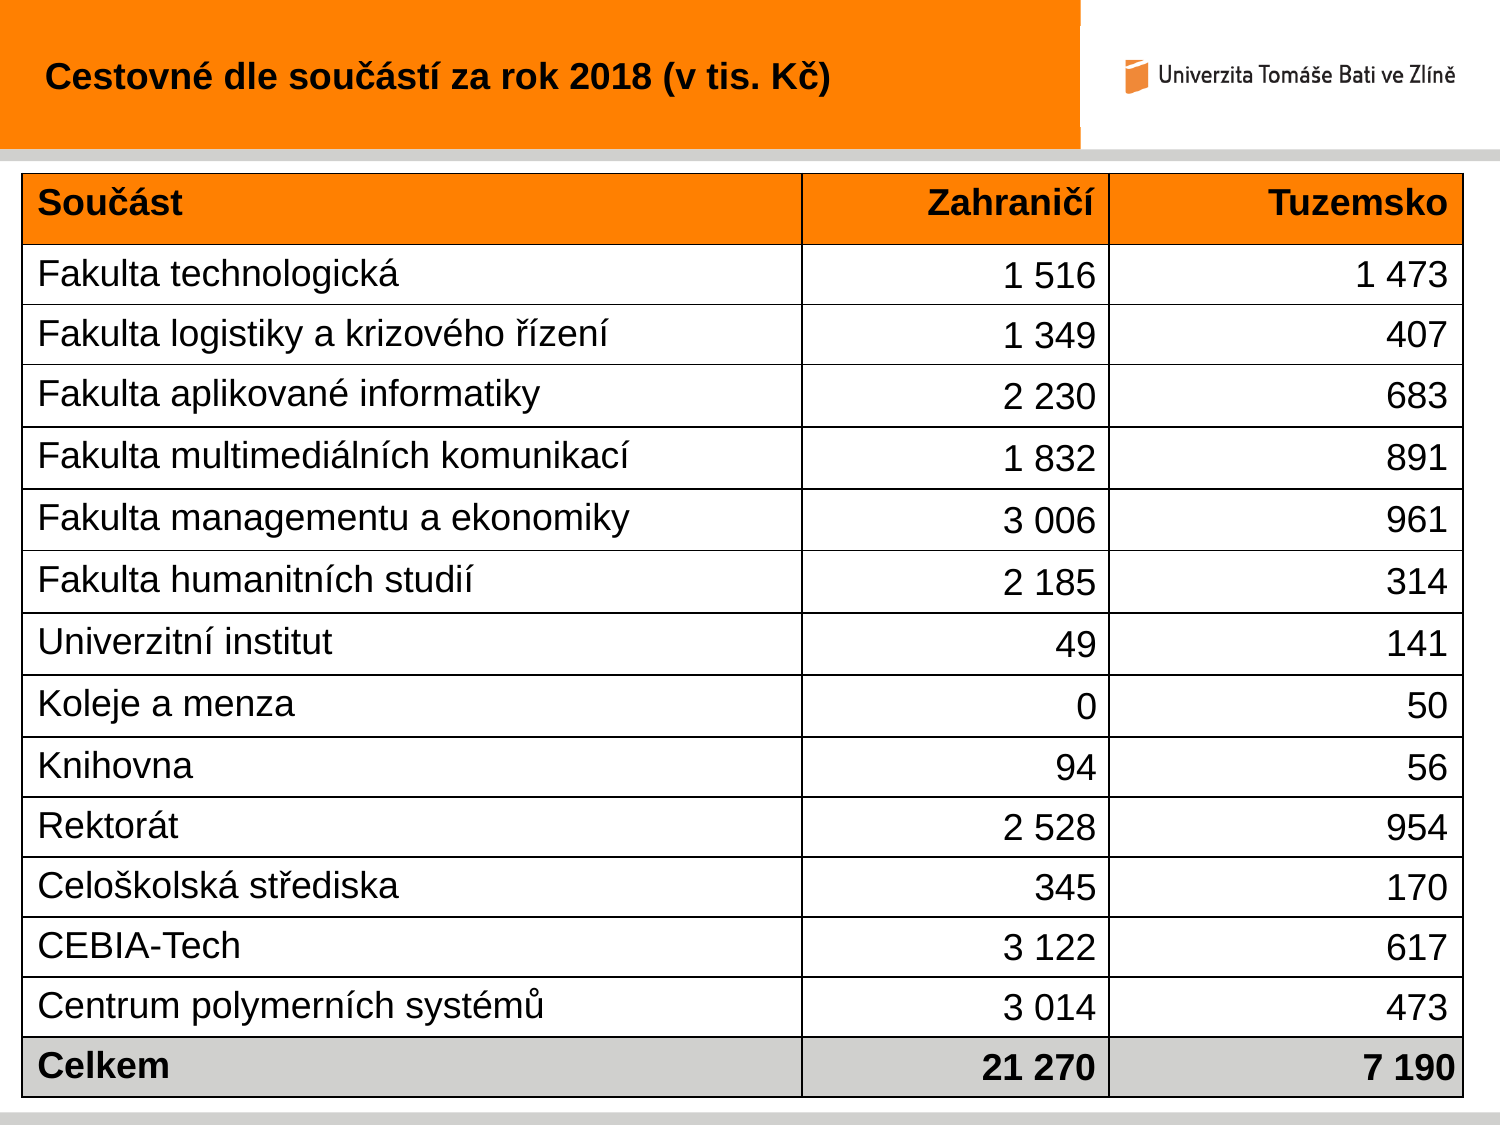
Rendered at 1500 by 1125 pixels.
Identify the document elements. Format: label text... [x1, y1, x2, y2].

table_cell Rektorát [23, 798, 801, 856]
table_cell 94 [803, 738, 1108, 796]
table_cell Knihovna [23, 738, 801, 796]
table_cell 2 528 [803, 798, 1108, 856]
table_cell 1 516 [803, 245, 1108, 304]
table_cell 683 [1110, 365, 1462, 426]
table_cell 170 [1110, 858, 1462, 916]
table_cell Fakulta humanitních studií [23, 551, 801, 612]
table_cell 21 270 [803, 1038, 1108, 1096]
table_cell Koleje a menza [23, 676, 801, 736]
table_cell 2 185 [803, 551, 1108, 612]
table_cell 314 [1110, 551, 1462, 612]
text_box Cestovné dle součástí za rok 2018 (v tis. Kč) [0, 0, 1081, 150]
table_cell 0 [803, 676, 1108, 736]
table_cell 3 122 [803, 918, 1108, 976]
picture [1081, 26, 1500, 127]
table_cell 345 [803, 858, 1108, 916]
table_cell Fakulta multimediálních komunikací [23, 428, 801, 488]
table_cell 56 [1110, 738, 1462, 796]
table_cell CEBIA-Tech [23, 918, 801, 976]
table_cell Fakulta technologická [23, 245, 801, 304]
table_cell 473 [1110, 978, 1462, 1036]
table_cell 1 473 [1110, 245, 1462, 304]
table_cell 2 230 [803, 365, 1108, 426]
table_cell Fakulta managementu a ekonomiky [23, 490, 801, 550]
table_cell 7 190 [1110, 1038, 1462, 1096]
table_cell Fakulta aplikované informatiky [23, 365, 801, 426]
table_header Zahraničí [803, 174, 1108, 244]
table_cell 49 [803, 614, 1108, 674]
table_cell 891 [1110, 428, 1462, 488]
table_cell 50 [1110, 676, 1462, 736]
table_cell 954 [1110, 798, 1462, 856]
table_cell 1 832 [803, 428, 1108, 488]
table_cell 3 006 [803, 490, 1108, 550]
table_cell 141 [1110, 614, 1462, 674]
table_cell 407 [1110, 305, 1462, 364]
table_header Součást [23, 174, 801, 244]
table_cell 961 [1110, 490, 1462, 550]
table_cell 617 [1110, 918, 1462, 976]
table_cell 3 014 [803, 978, 1108, 1036]
table_cell 1 349 [803, 305, 1108, 364]
table_cell Celkem [23, 1038, 801, 1096]
table_header Tuzemsko [1110, 174, 1462, 244]
table_cell Centrum polymerních systémů [23, 978, 801, 1036]
table_cell Univerzitní institut [23, 614, 801, 674]
table_cell Celoškolská střediska [23, 858, 801, 916]
table_cell Fakulta logistiky a krizového řízení [23, 305, 801, 364]
